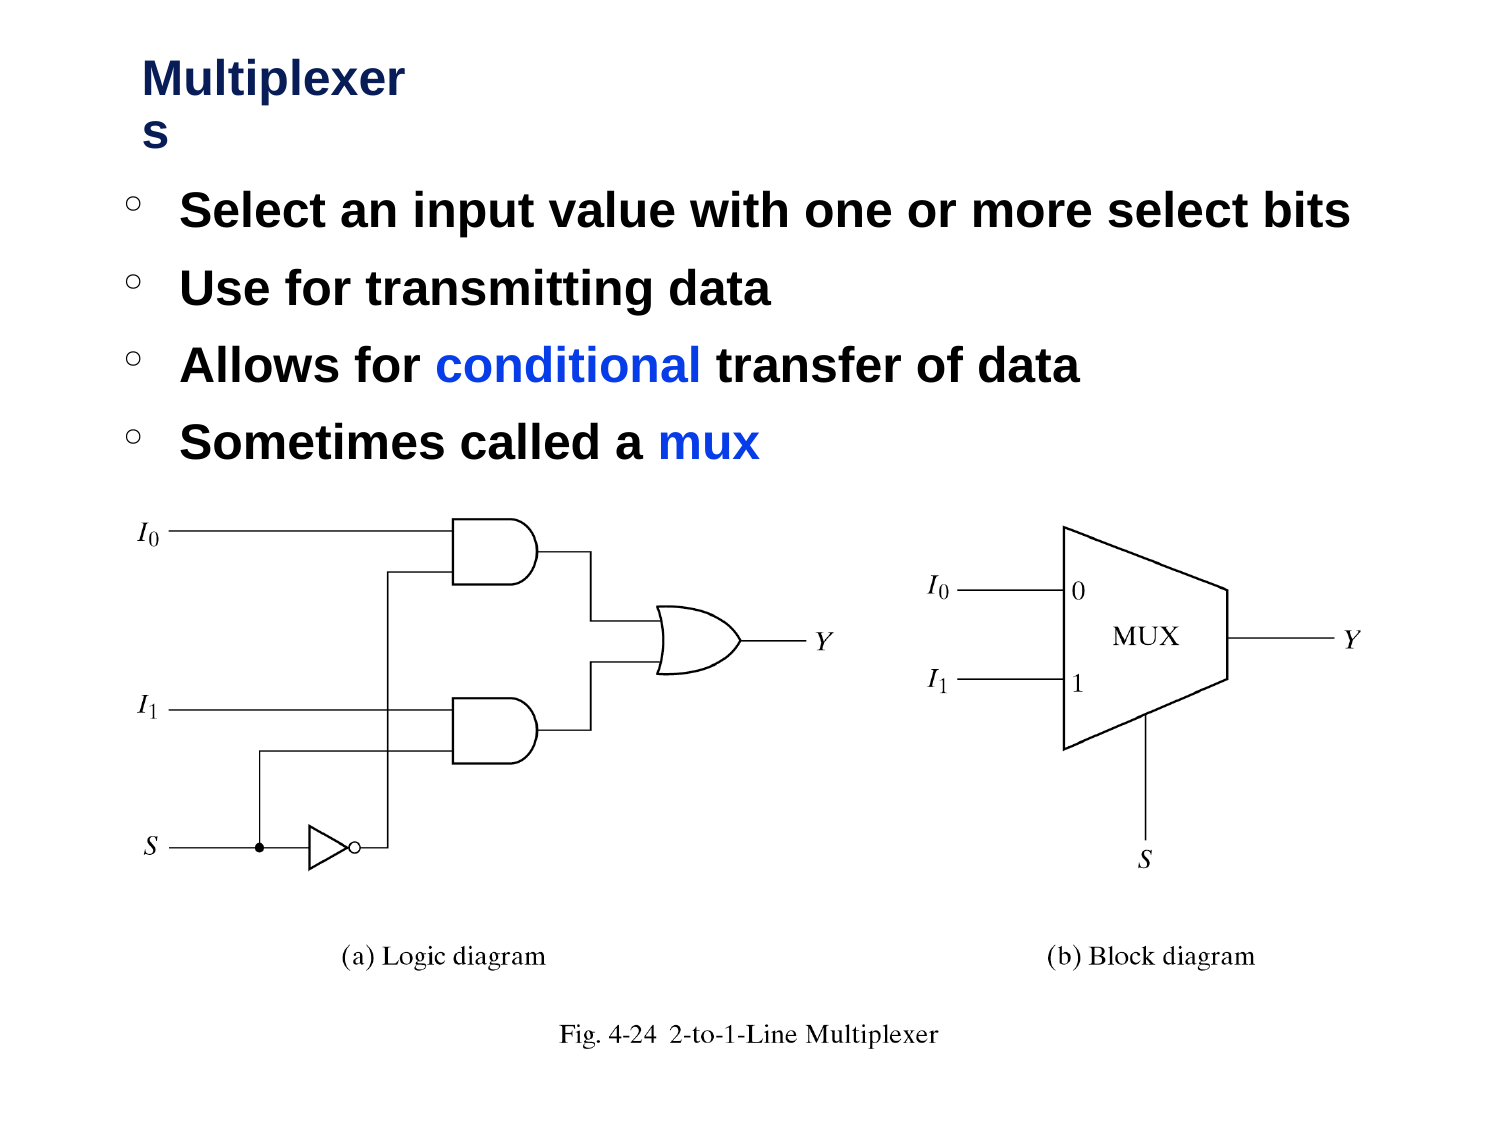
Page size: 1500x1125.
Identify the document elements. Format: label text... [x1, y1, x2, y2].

list Select an input value with one or more select bits Use for transmitting data Allows for conditional transfer of data Sometimes called a mux [111, 186, 1376, 578]
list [137, 512, 1363, 1049]
title Multiplexers [130, 49, 445, 111]
